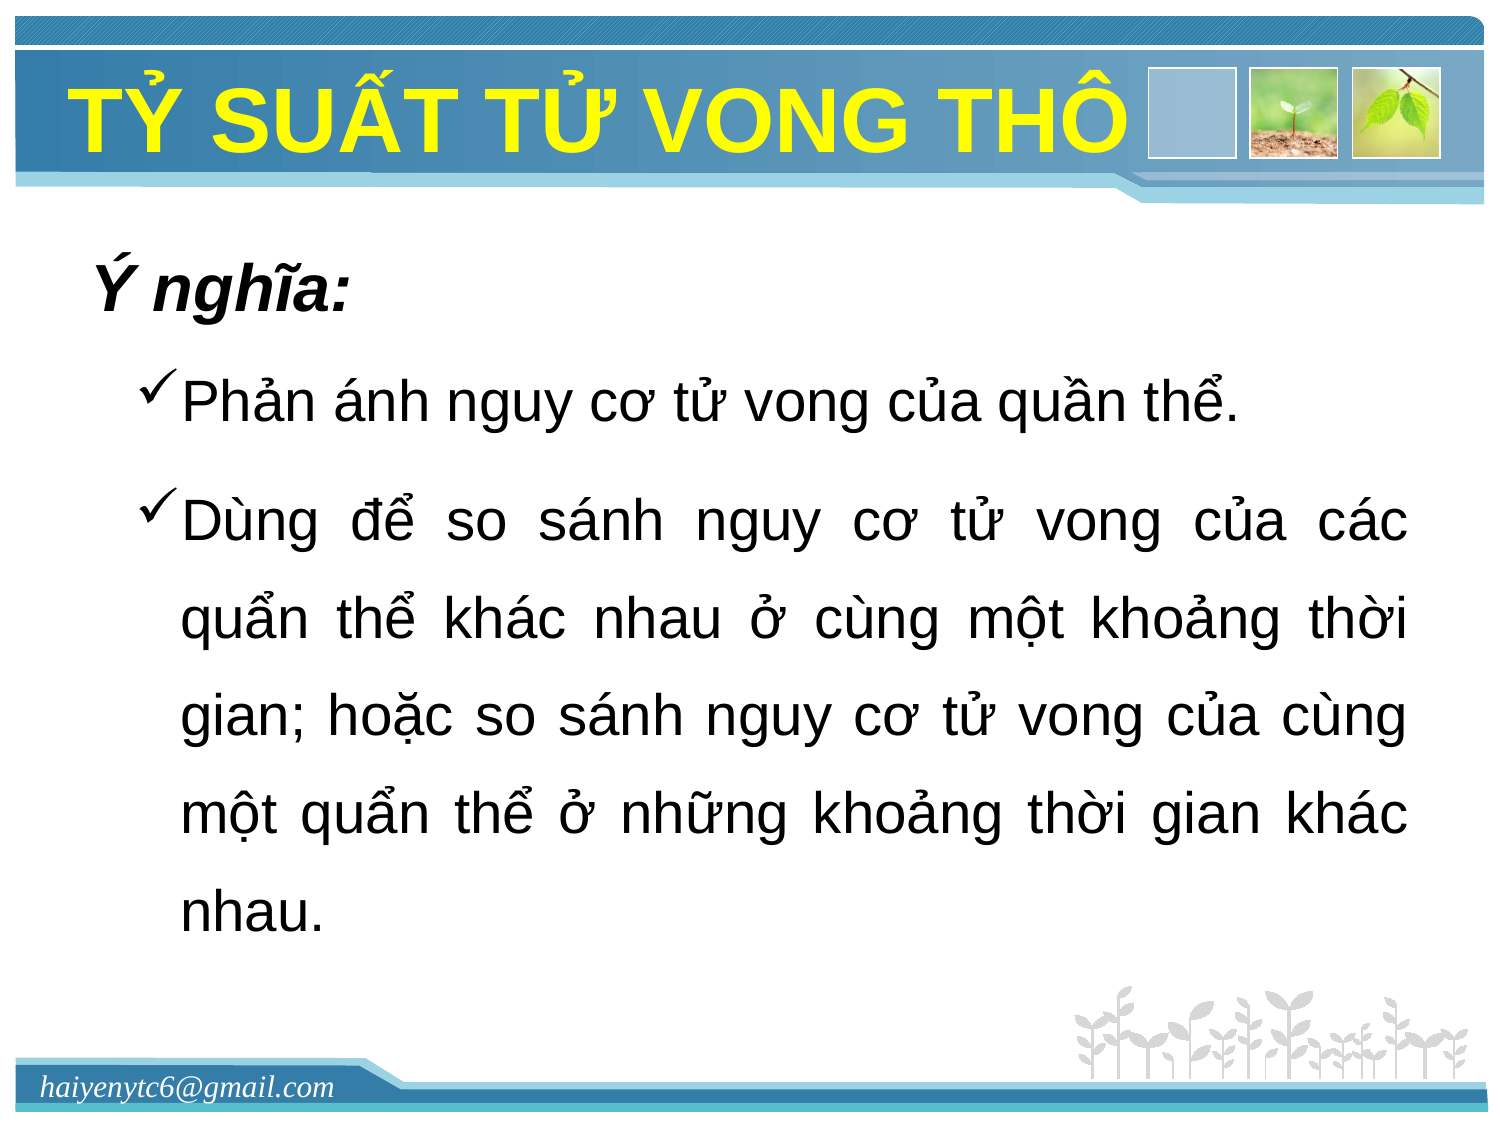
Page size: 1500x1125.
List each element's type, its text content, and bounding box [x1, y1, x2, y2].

picture [1251, 69, 1337, 157]
list Ý nghĩa: Phản ánh nguy cơ tử vong của quần thể. Dùng để so sánh nguy cơ tử vong của các quẩn thể khác nhau ở cùng một khoảng thời gian; hoặc so sánh nguy cơ tử vong của cùng một quẩn thể ở những khoảng thời gian khác nhau. [75, 237, 1425, 988]
title TỶ SUẤT TỬ VONG THÔ [50, 54, 1150, 177]
picture [1353, 69, 1439, 157]
